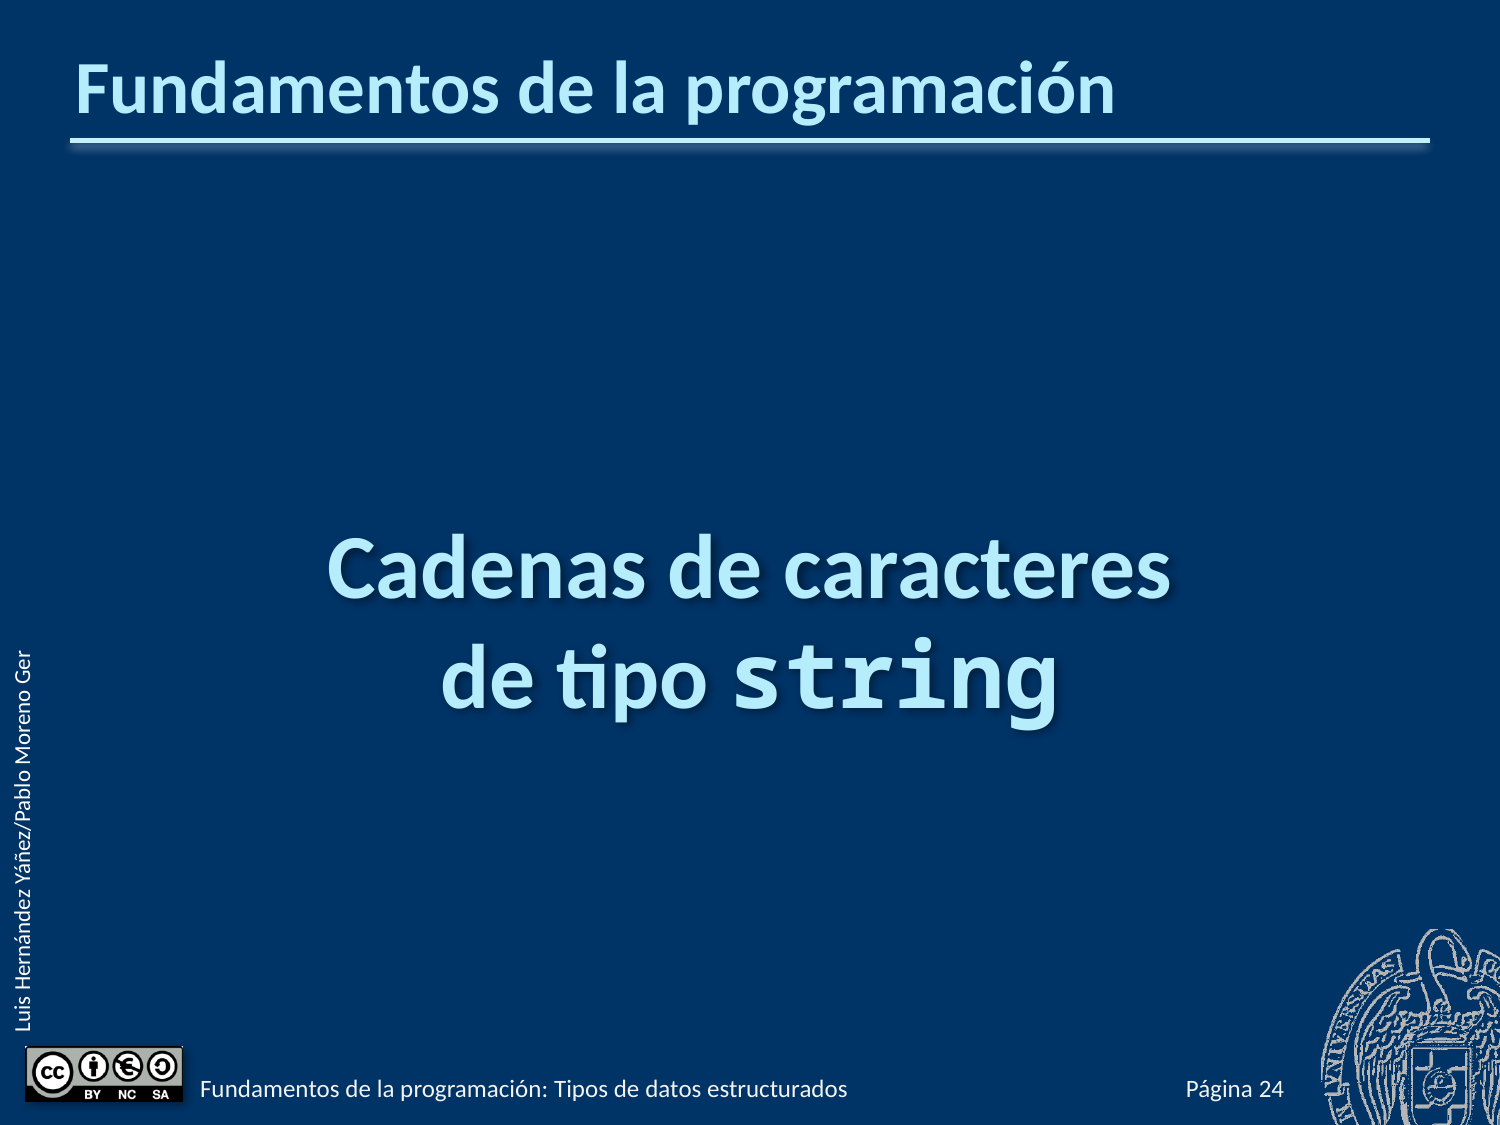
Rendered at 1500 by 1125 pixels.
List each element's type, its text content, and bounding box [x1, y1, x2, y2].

picture [1321, 929, 1500, 1125]
picture [25, 1046, 183, 1102]
text_box Cadenas de caracteres de tipo string [312, 499, 1188, 734]
title Fundamentos de la programación [75, 46, 1425, 129]
slide_number Página 535 [1136, 1042, 1285, 1103]
footer Fundamentos de la programación: Tipos de datos estructurados [200, 1042, 1114, 1103]
